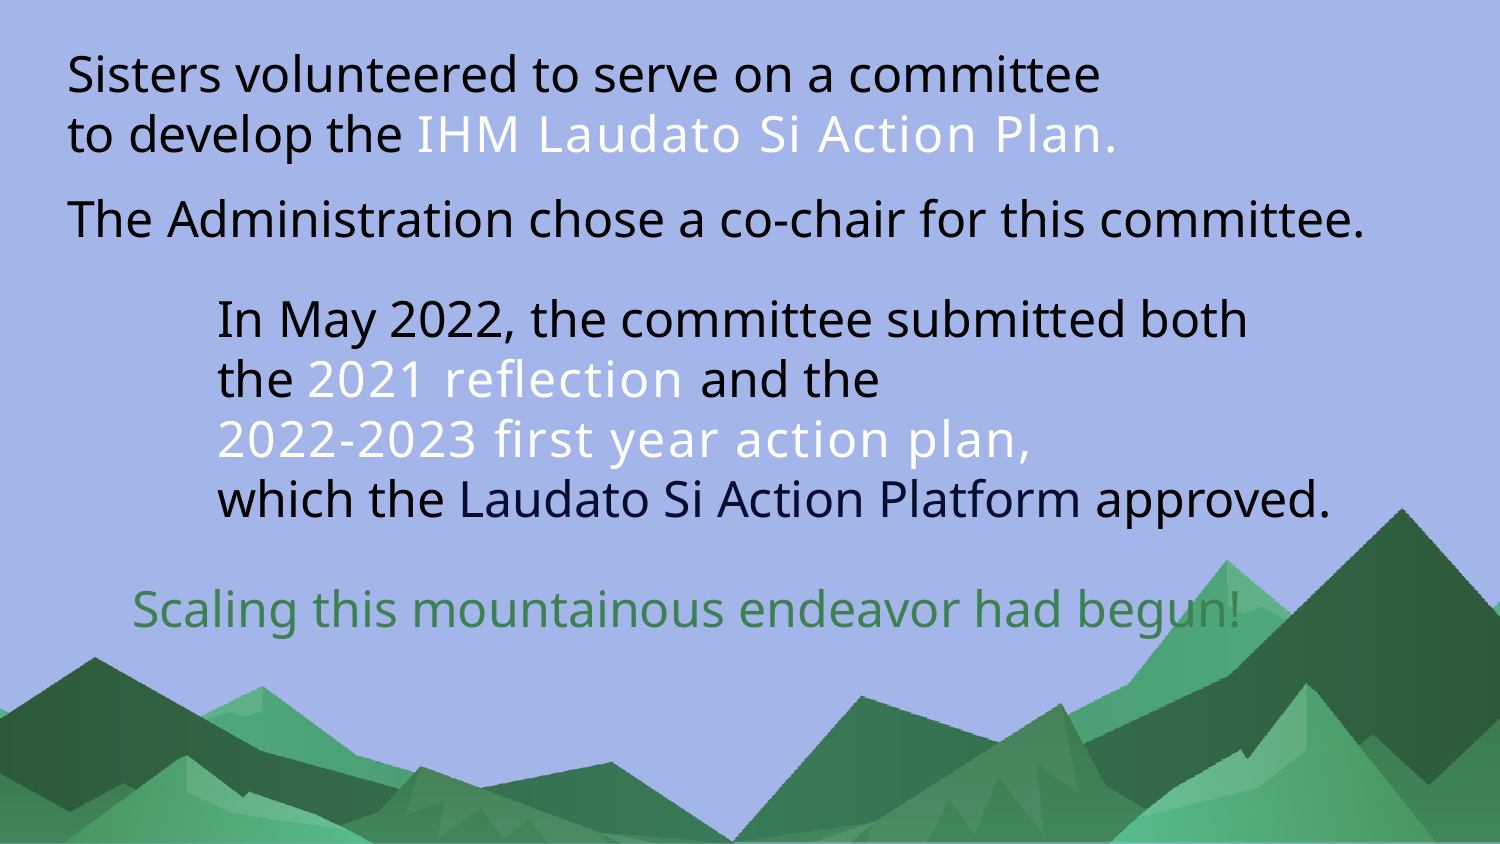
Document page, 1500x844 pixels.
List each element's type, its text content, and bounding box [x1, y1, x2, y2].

text_box Sisters volunteered to serve on a committee to develop the IHM Laudato Si Action Plan. The Administration chose a co-chair for this committee. In May 2022, the committee submitted both the 2021 reflection and the 2022-2023 first year action plan, which the Laudato Si Action Platform approved. Scaling this mountainous endeavor had begun! [68, 27, 1413, 652]
picture [0, 503, 1500, 844]
